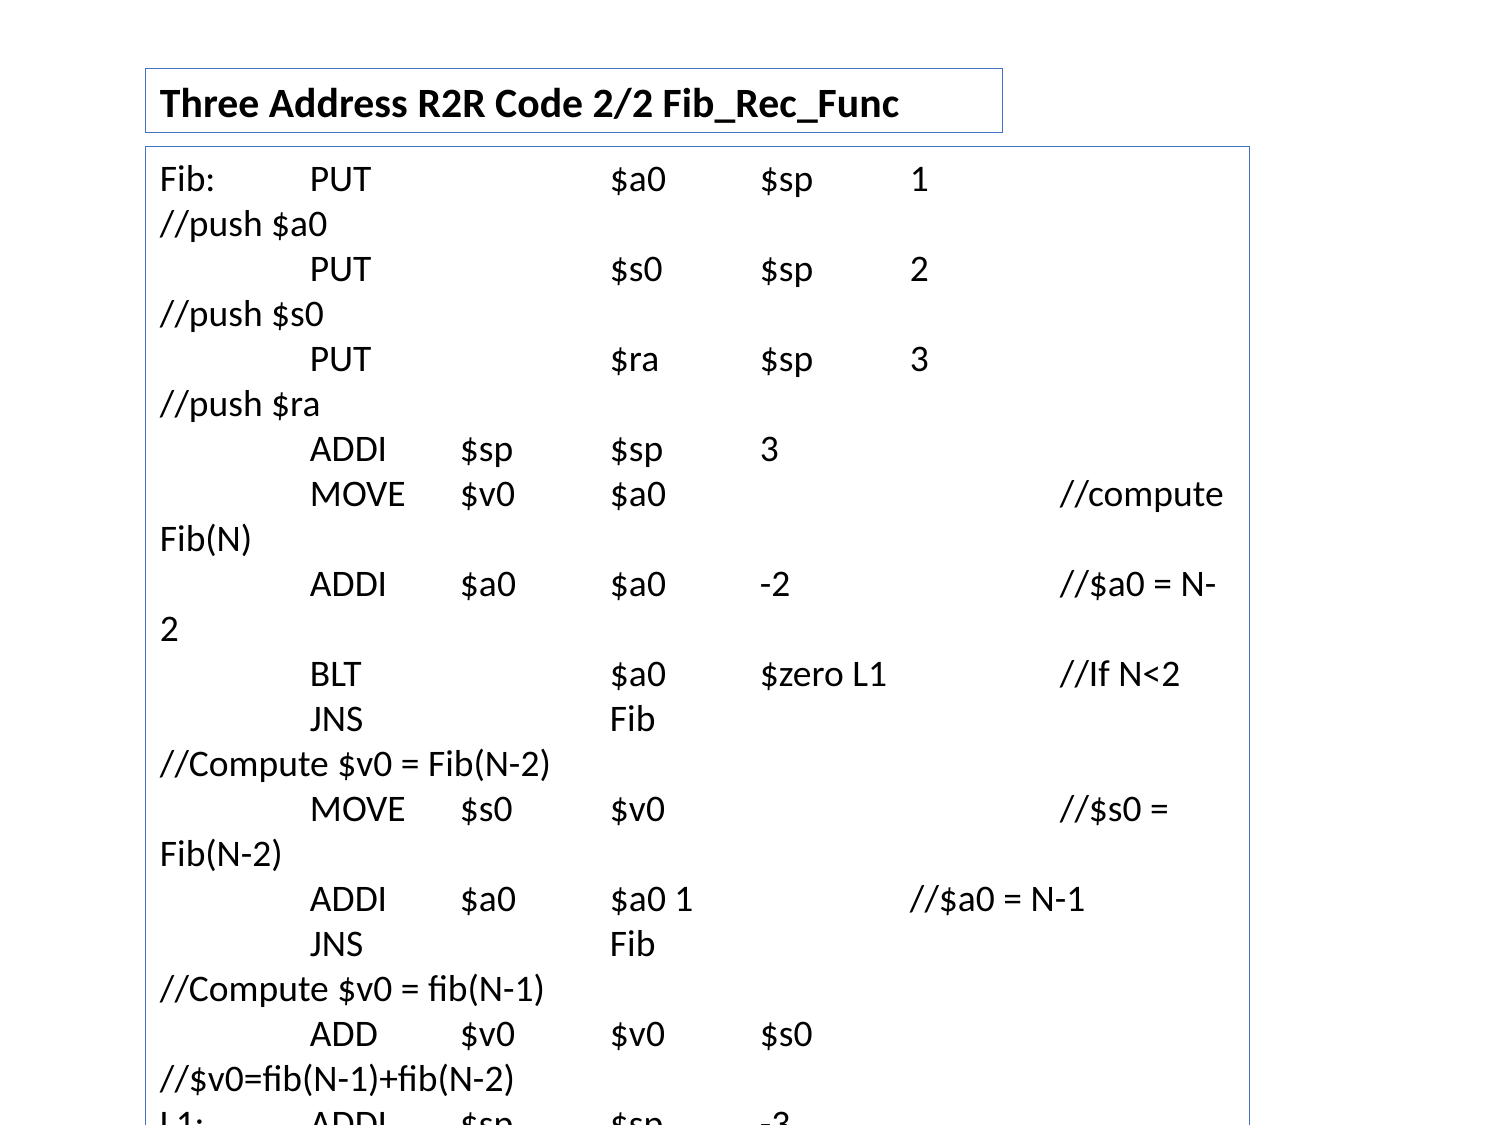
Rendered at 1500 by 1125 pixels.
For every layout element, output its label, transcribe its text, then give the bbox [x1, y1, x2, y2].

text_box Fib: PUT $a0 $sp 1 //push $a0 PUT $s0 $sp 2 //push $s0 PUT $ra $sp 3 //push $ra ADDI $sp $sp 3 MOVE $v0 $a0 //compute Fib(N) ADDI $a0 $a0 -2 //$a0 = N-2 BLT $a0 $zero L1 //If N<2 JNS Fib //Compute $v0 = Fib(N-2) MOVE $s0 $v0 //$s0 = Fib(N-2) ADDI $a0 $a0 1 //$a0 = N-1 JNS Fib //Compute $v0 = fib(N-1) ADD $v0 $v0 $s0 //$v0=fib(N-1)+fib(N-2) L1: ADDI $sp $sp -3 GET $a0 $sp 1 //pop $a0 GET $s0 $sp 2 //pop $s0 GET $ra $sp 3 //pop $ra JR END //inputs 10 [145, 146, 1250, 1125]
text_box Three Address R2R Code 2/2 Fib_Rec_Func [145, 68, 1003, 133]
